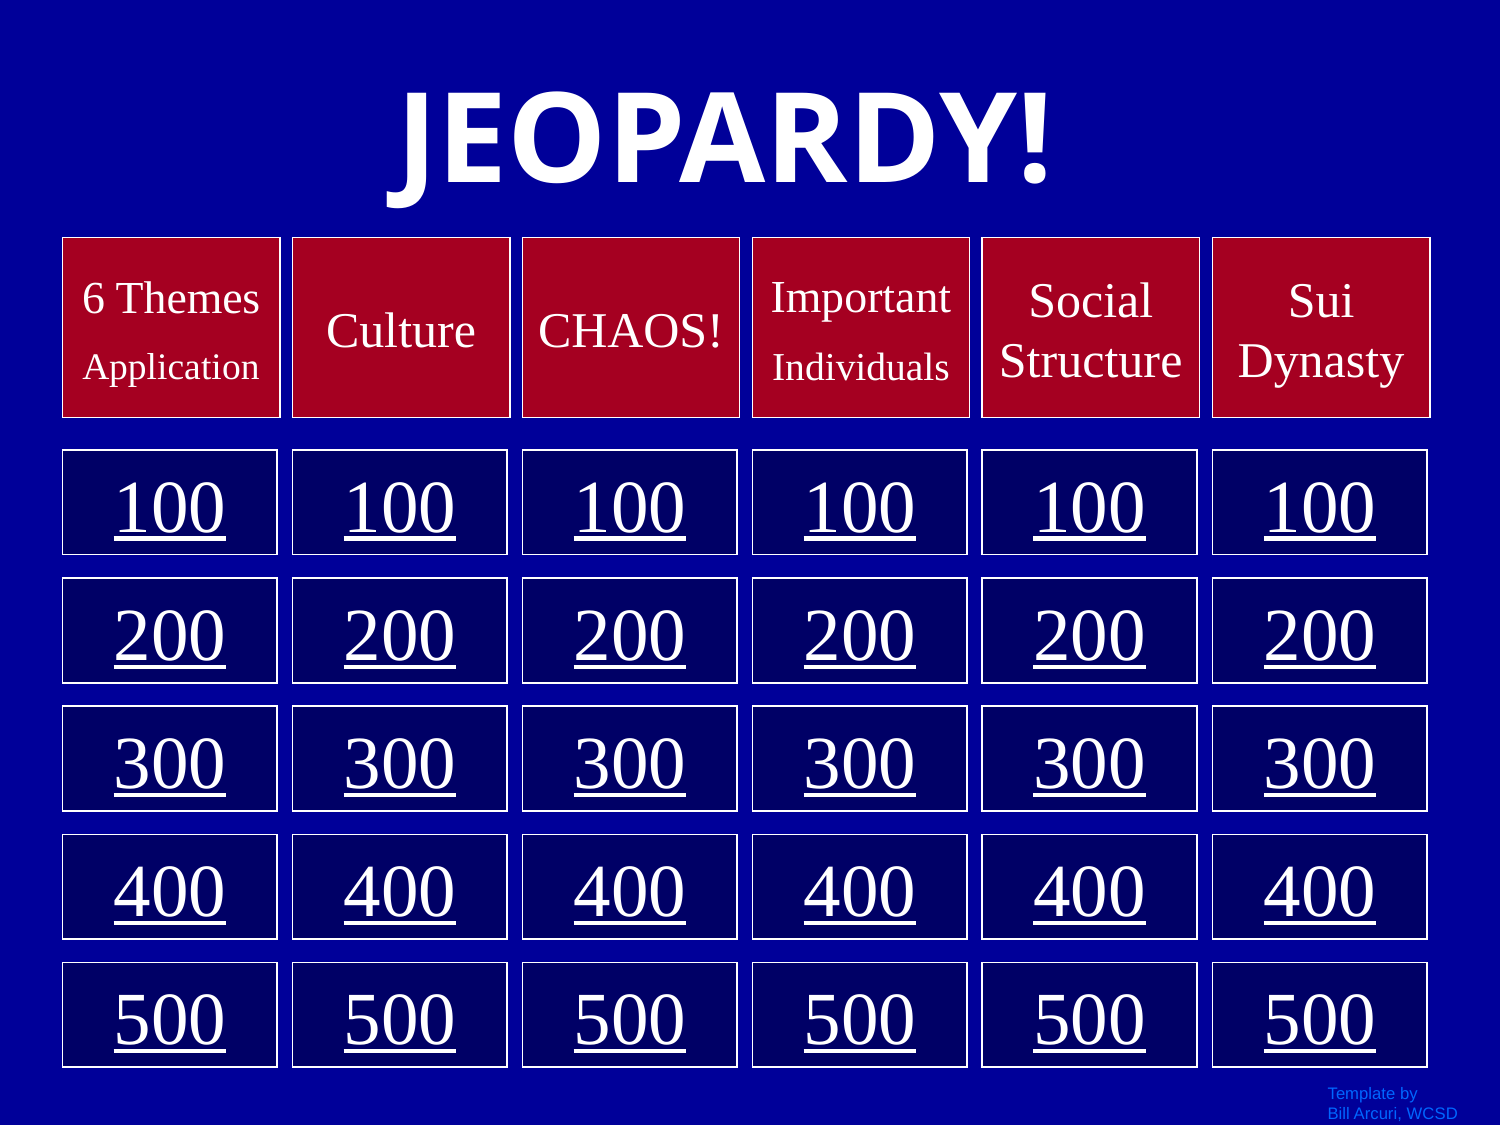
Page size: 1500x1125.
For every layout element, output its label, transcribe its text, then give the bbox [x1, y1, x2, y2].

text_box 6 Themes Application [62, 237, 280, 418]
text_box CHAOS! [522, 237, 740, 418]
text_box Social Structure [982, 237, 1200, 418]
text_box 300 [752, 706, 968, 811]
text_box 200 [982, 578, 1197, 683]
text_box 200 [752, 578, 968, 683]
text_box 500 [522, 962, 738, 1068]
text_box 200 [62, 578, 278, 683]
text_box 300 [292, 706, 508, 811]
text_box Culture [292, 237, 510, 418]
text_box 400 [982, 834, 1197, 940]
text_box 300 [62, 706, 278, 811]
text_box 200 [522, 578, 738, 683]
text_box 500 [982, 962, 1197, 1068]
text_box 300 [1212, 706, 1428, 811]
text_box 100 [752, 449, 968, 555]
slide_number Template by Bill Arcuri, WCSD [1312, 1074, 1476, 1125]
text_box 100 [62, 449, 278, 555]
text_box 100 [982, 449, 1197, 555]
text_box Important Individuals [752, 237, 970, 418]
text_box 300 [982, 706, 1197, 811]
text_box 400 [1212, 834, 1428, 940]
text_box JEOPARDY! [174, 49, 1275, 215]
text_box Sui Dynasty [1212, 237, 1430, 418]
text_box 400 [522, 834, 738, 940]
text_box 100 [1212, 449, 1428, 555]
text_box 400 [292, 834, 508, 940]
text_box 200 [292, 578, 508, 683]
text_box 400 [62, 834, 278, 940]
text_box 500 [1212, 962, 1428, 1068]
text_box 200 [1212, 578, 1428, 683]
text_box 100 [522, 449, 738, 555]
text_box 300 [522, 706, 738, 811]
text_box 100 [292, 449, 508, 555]
text_box 400 [752, 834, 968, 940]
text_box 500 [752, 962, 968, 1068]
text_box 500 [62, 962, 278, 1068]
text_box 500 [292, 962, 508, 1068]
